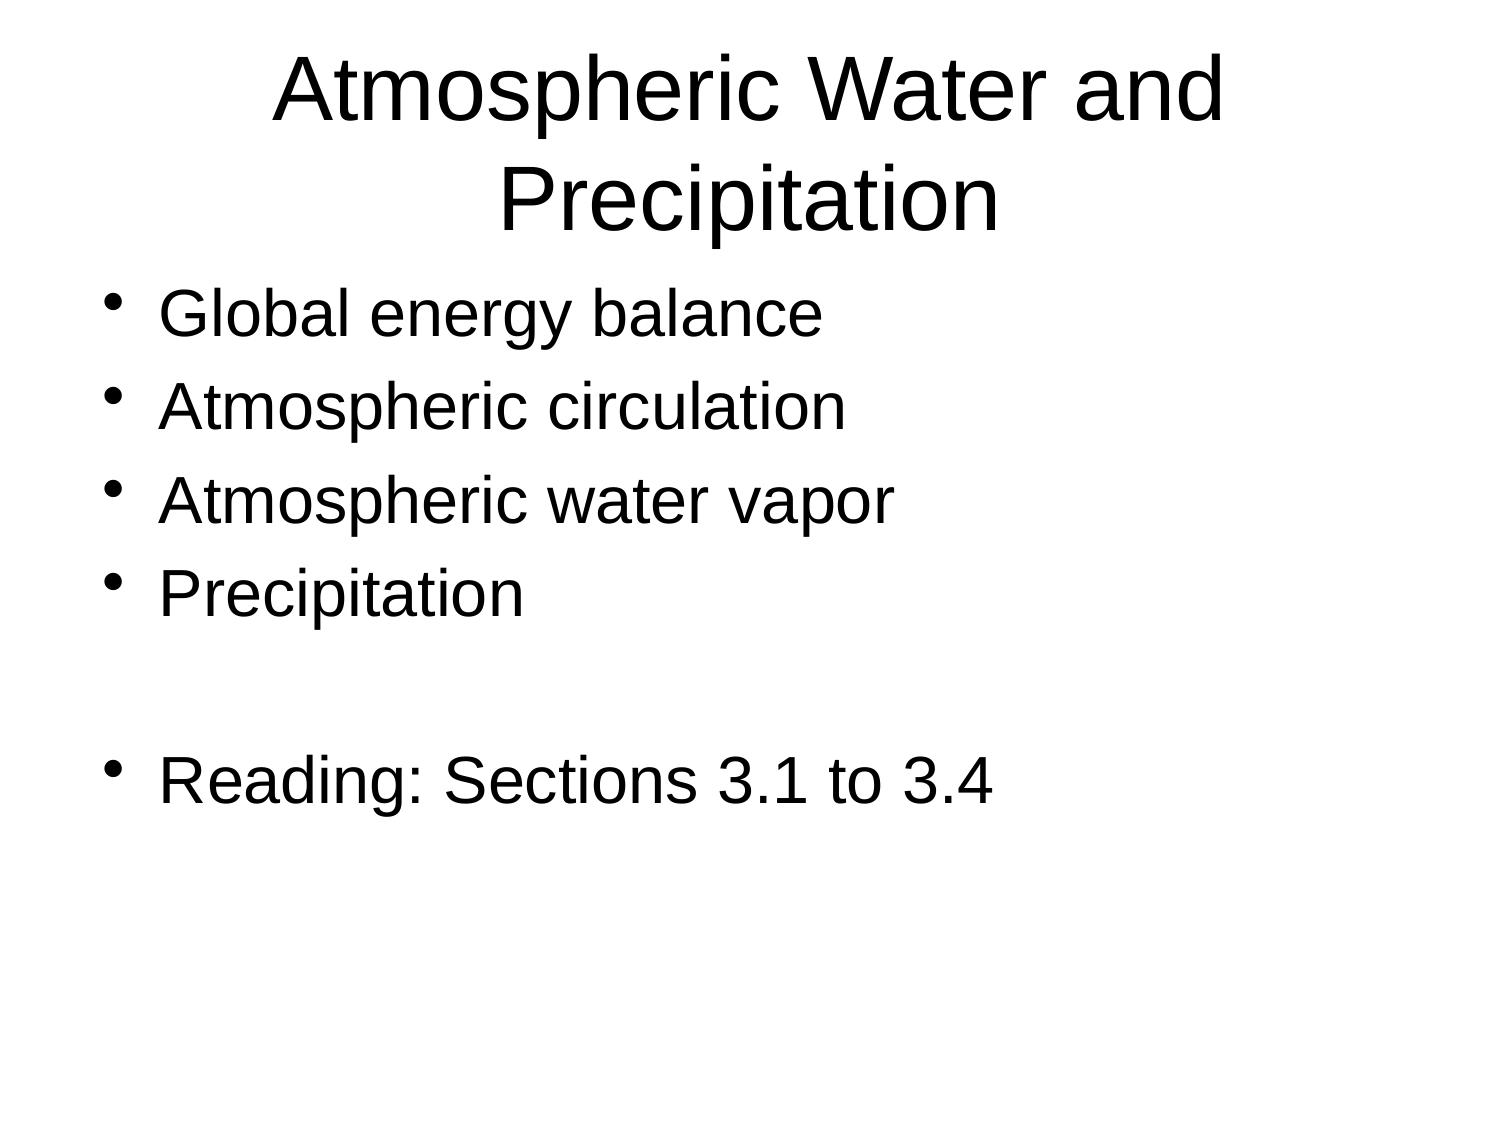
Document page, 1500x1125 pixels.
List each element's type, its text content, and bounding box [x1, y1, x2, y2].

title Atmospheric Water and Precipitation [75, 45, 1425, 233]
list Global energy balance Atmospheric circulation Atmospheric water vapor Precipitation Reading: Sections 3.1 to 3.4 [87, 262, 1438, 1005]
